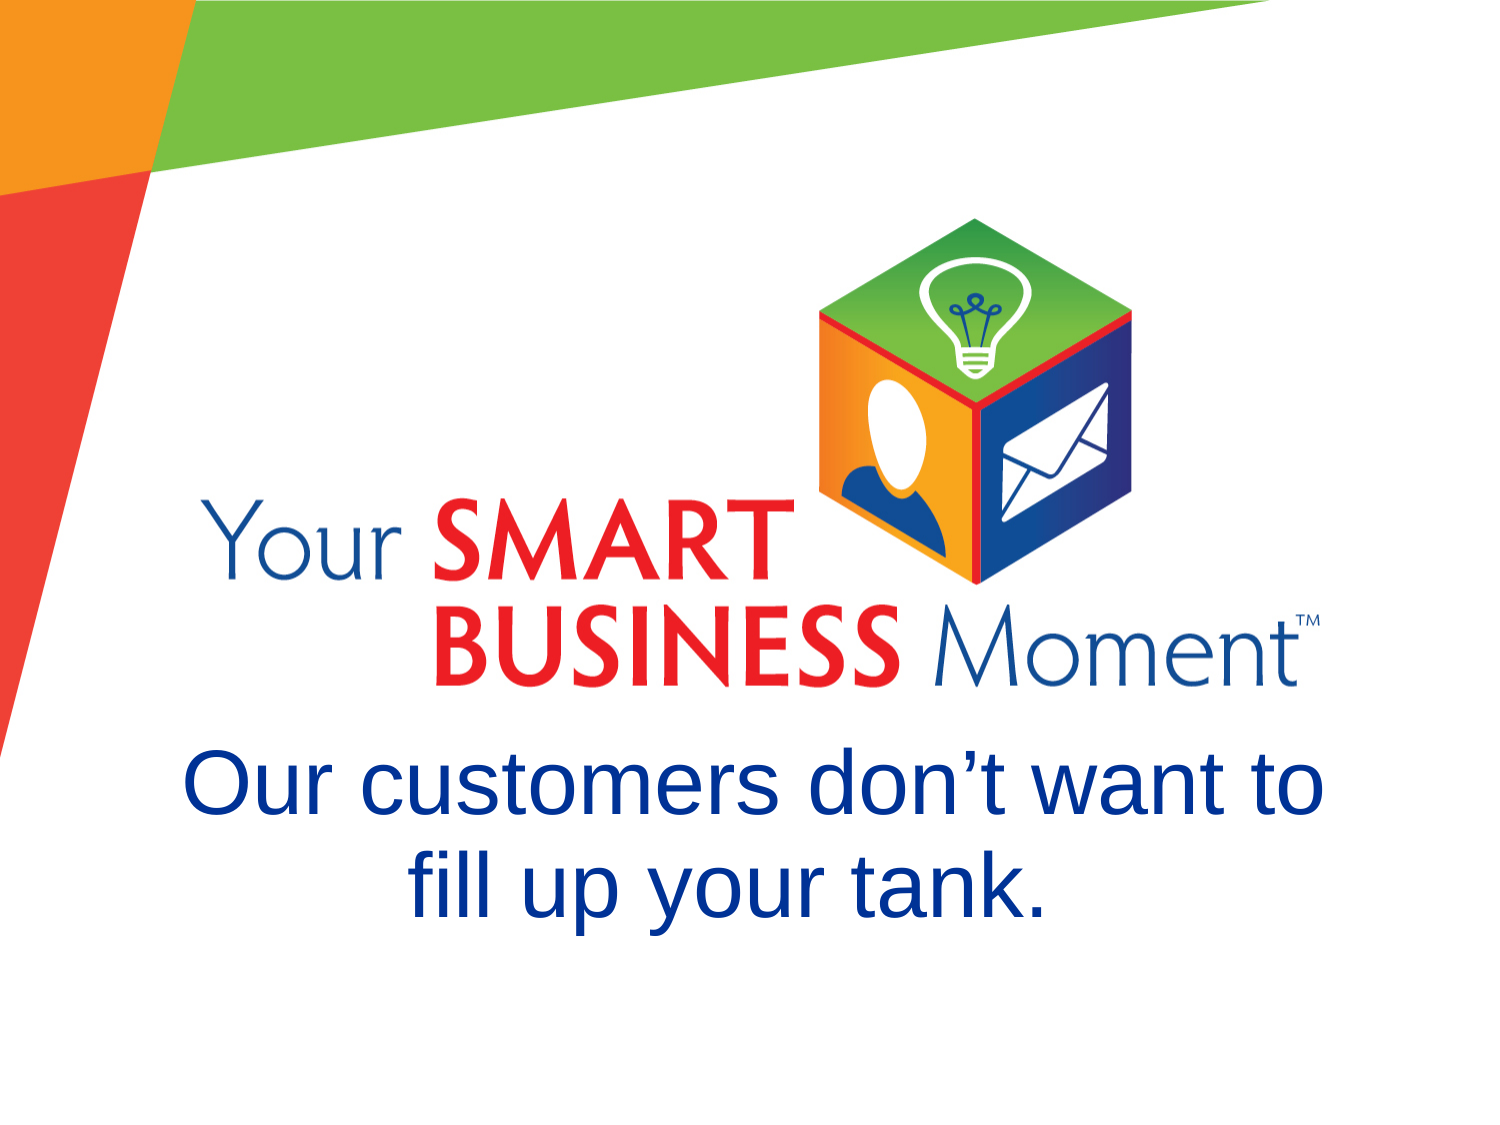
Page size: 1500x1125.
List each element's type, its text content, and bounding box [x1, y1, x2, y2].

title Our customers don’t want to fill up your tank. [123, 724, 1387, 966]
picture [0, 0, 1500, 1125]
